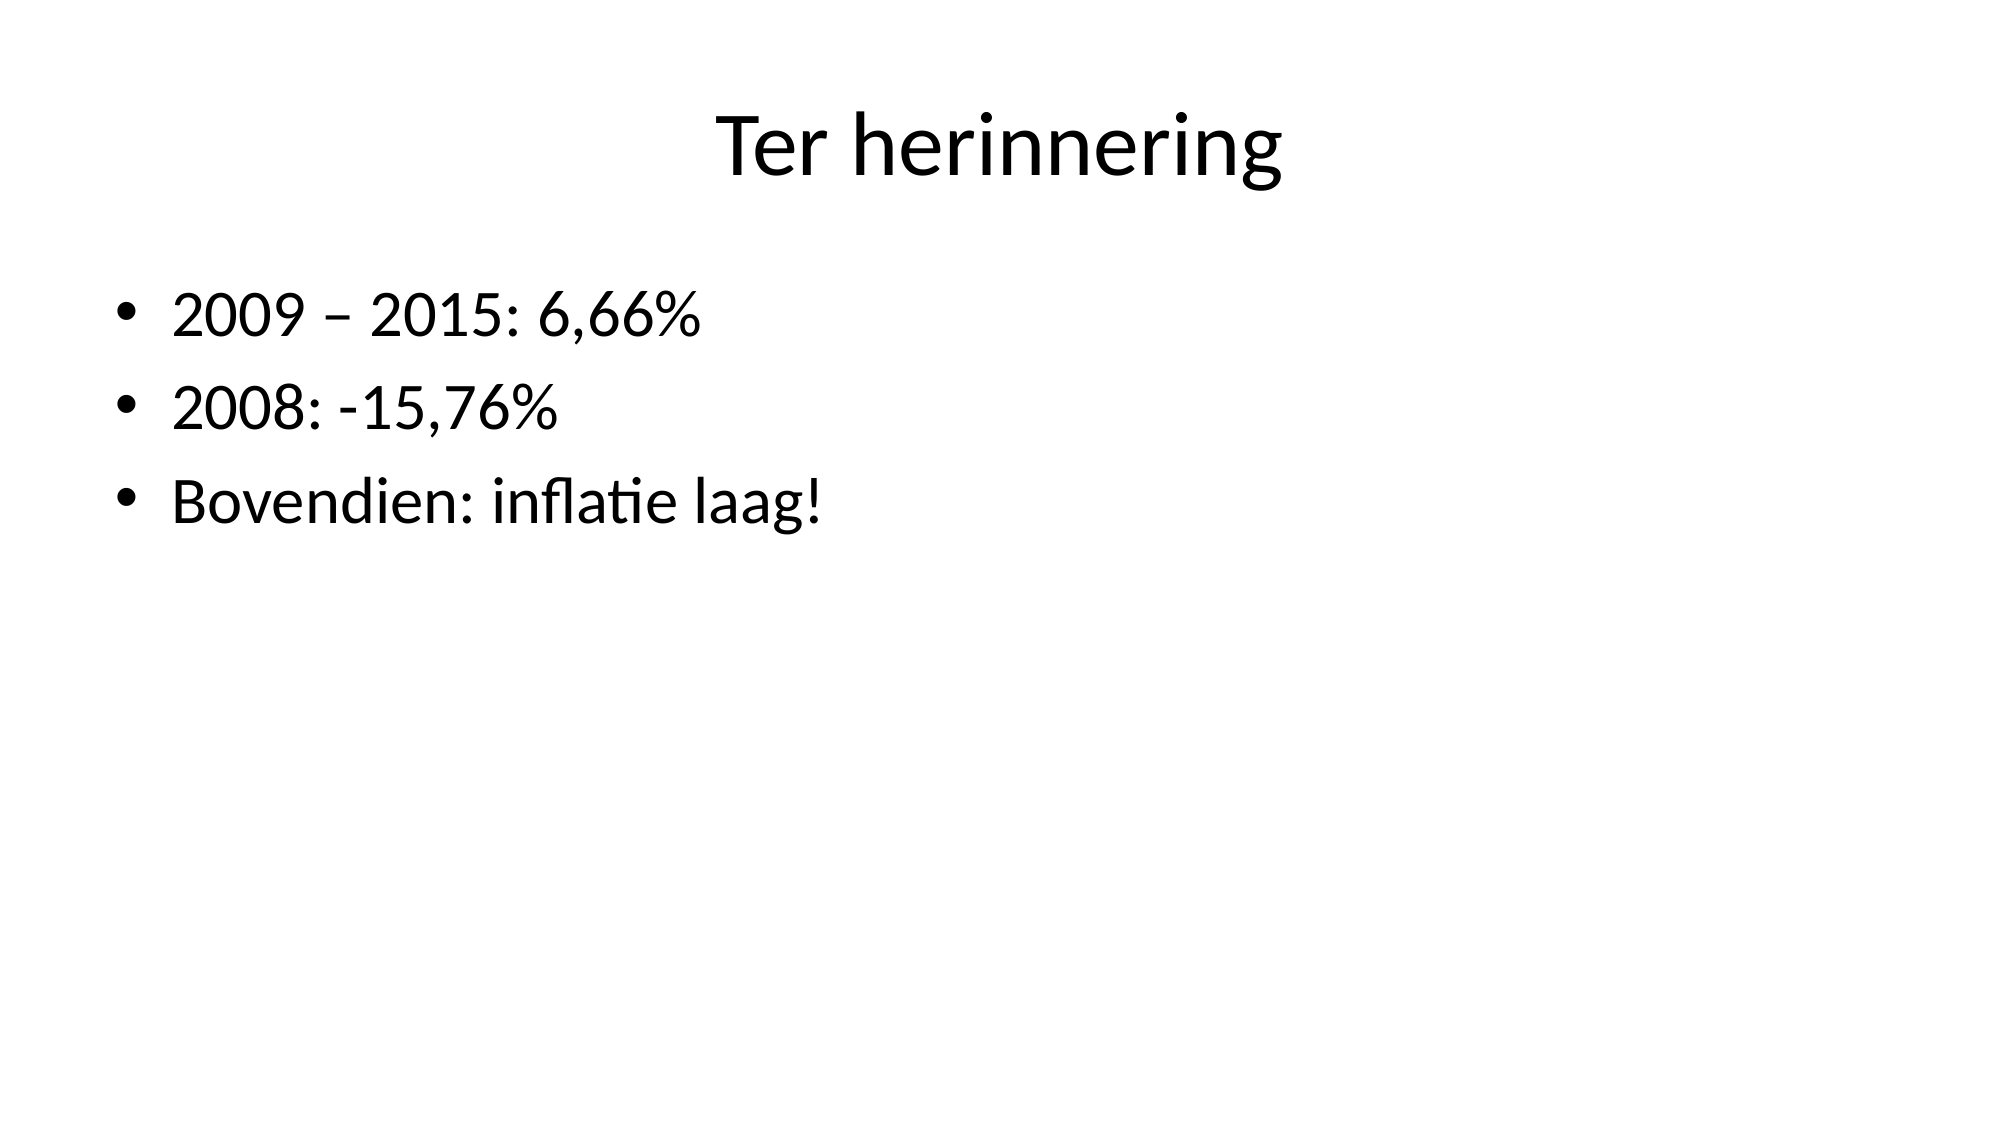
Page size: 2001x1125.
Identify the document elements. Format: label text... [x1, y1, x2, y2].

list 2009 – 2015: 6,66% 2008: -15,76% Bovendien: inflatie laag! [99, 262, 1900, 1005]
title Ter herinnering [99, 45, 1900, 233]
